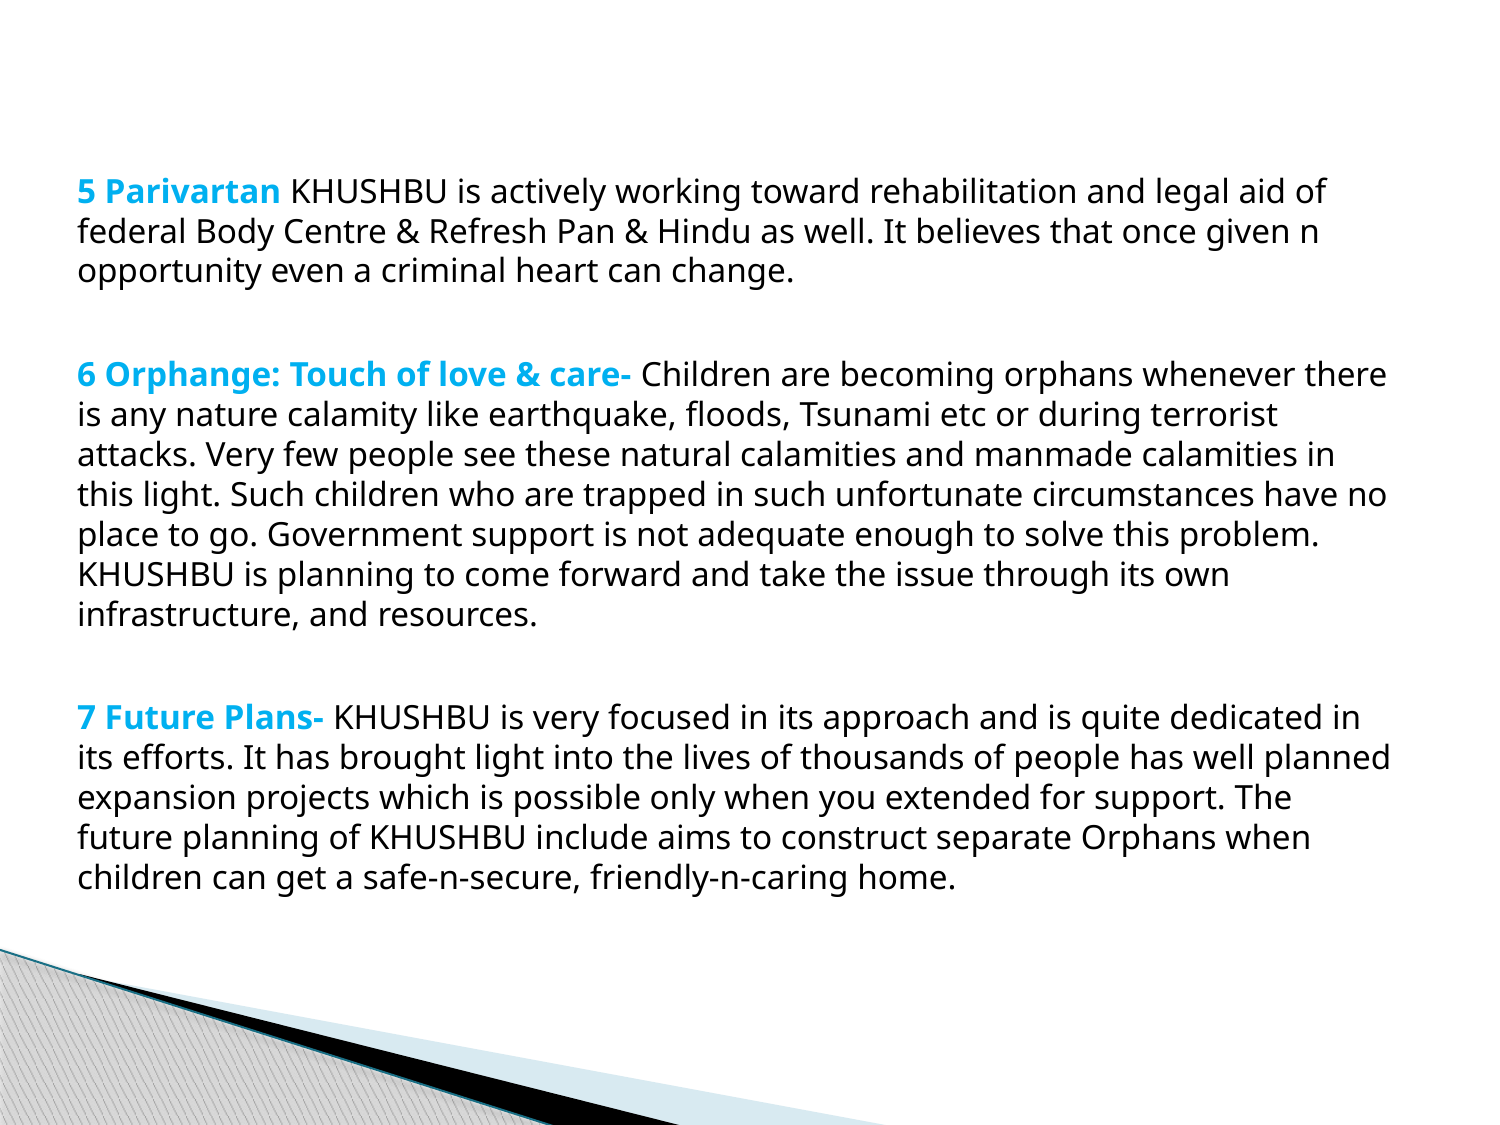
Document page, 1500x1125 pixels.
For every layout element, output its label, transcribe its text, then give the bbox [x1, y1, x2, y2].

text_box 5 Parivartan KHUSHBU is actively working toward rehabilitation and legal aid of federal Body Centre & Refresh Pan & Hindu as well. It believes that once given n opportunity even a criminal heart can change. 6 Orphange: Touch of love & care- Children are becoming orphans whenever there is any nature calamity like earthquake, floods, Tsunami etc or during terrorist attacks. Very few people see these natural calamities and manmade calamities in this light. Such children who are trapped in such unfortunate circumstances have no place to go. Government support is not adequate enough to solve this problem. KHUSHBU is planning to come forward and take the issue through its own infrastructure, and resources. 7 Future Plans- KHUSHBU is very focused in its approach and is quite dedicated in its efforts. It has brought light into the lives of thousands of people has well planned expansion projects which is possible only when you extended for support. The future planning of KHUSHBU include aims to construct separate Orphans when children can get a safe-n-secure, friendly-n-caring home. [62, 162, 1413, 904]
